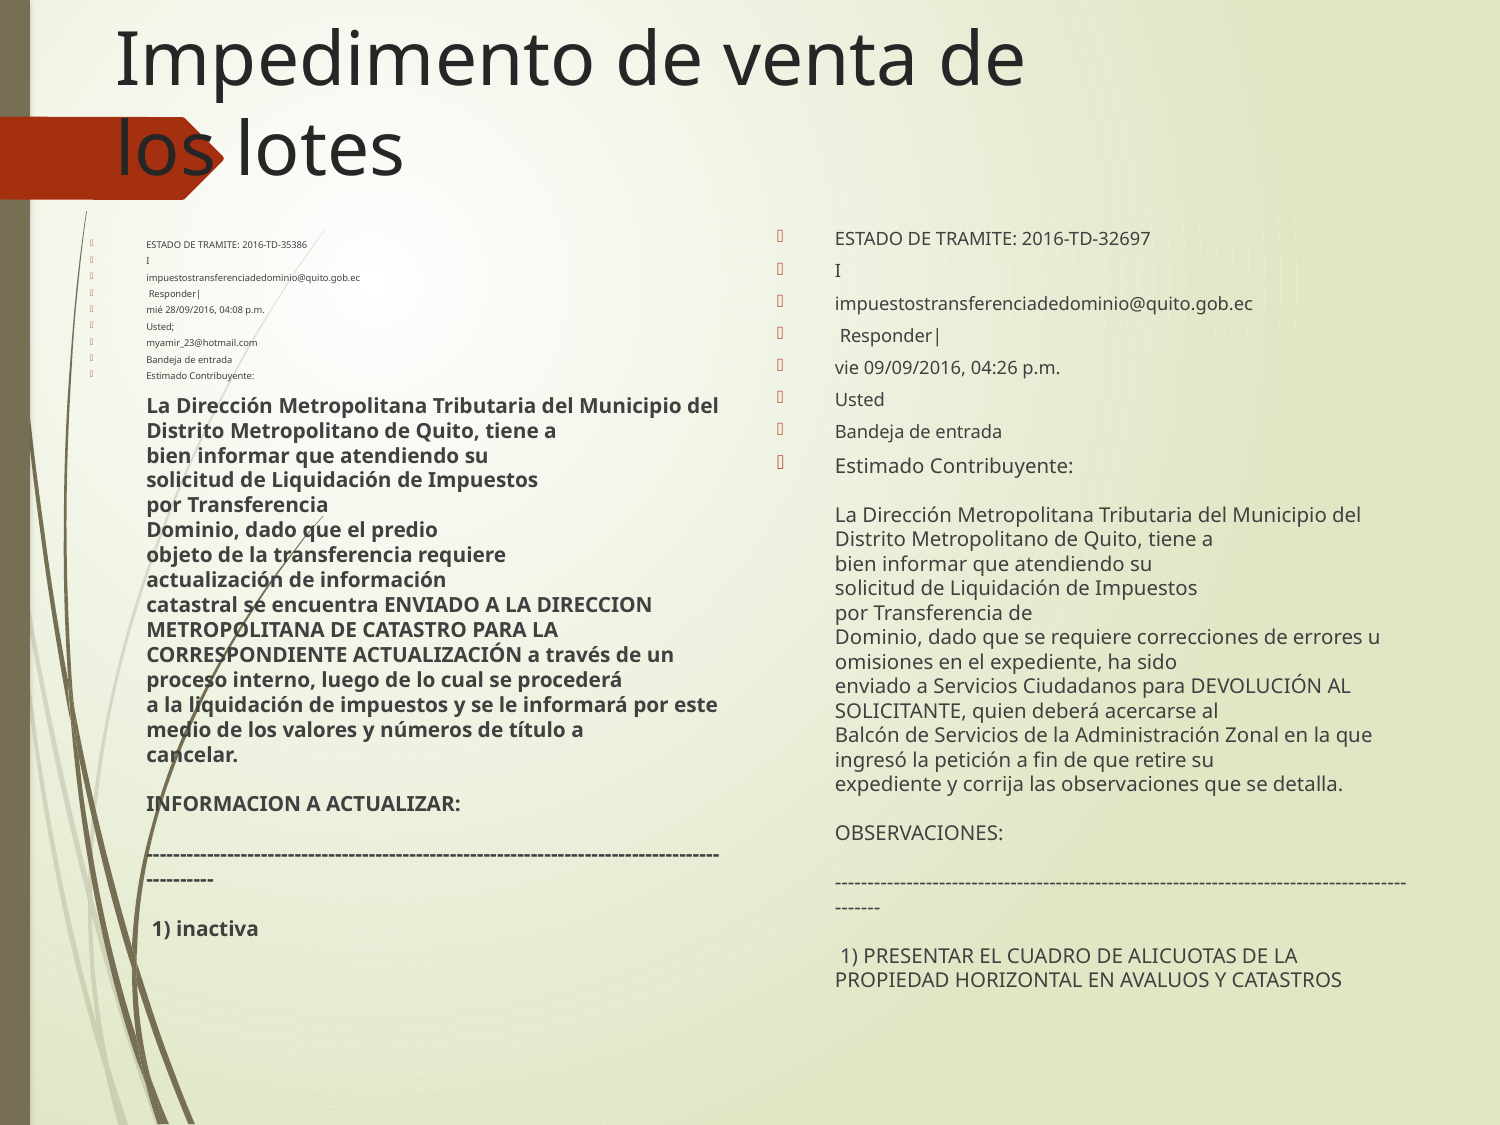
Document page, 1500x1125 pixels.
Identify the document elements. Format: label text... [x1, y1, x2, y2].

list ESTADO DE TRAMITE: 2016-TD-35386 I impuestostransferenciadedominio@quito.gob.ec Responder| mié 28/09/2016, 04:08 p.m. Usted; myamir_23@hotmail.com Bandeja de entrada Estimado Contribuyente: La Dirección Metropolitana Tributaria del Municipio del Distrito Metropolitano de Quito, tiene a bien informar que atendiendo su solicitud de Liquidación de Impuestos por Transferencia Dominio, dado que el predio objeto de la transferencia requiere actualización de información catastral se encuentra ENVIADO A LA DIRECCION METROPOLITANA DE CATASTRO PARA LA CORRESPONDIENTE ACTUALIZACIÓN a través de un proceso interno, luego de lo cual se procederá a la liquidación de impuestos y se le informará por este medio de los valores y números de título a cancelar. INFORMACION A ACTUALIZAR: ----------------------------------------------------------------------------------------------- 1) inactiva [75, 231, 738, 1005]
list ESTADO DE TRAMITE: 2016-TD-32697 I impuestostransferenciadedominio@quito.gob.ec Responder| vie 09/09/2016, 04:26 p.m. Usted Bandeja de entrada Estimado Contribuyente: La Dirección Metropolitana Tributaria del Municipio del Distrito Metropolitano de Quito, tiene a bien informar que atendiendo su solicitud de Liquidación de Impuestos por Transferencia de Dominio, dado que se requiere correcciones de errores u omisiones en el expediente, ha sido enviado a Servicios Ciudadanos para DEVOLUCIÓN AL SOLICITANTE, quien deberá acercarse al Balcón de Servicios de la Administración Zonal en la que ingresó la petición a fin de que retire su expediente y corrija las observaciones que se detalla. OBSERVACIONES: ----------------------------------------------------------------------------------------------- 1) PRESENTAR EL CUADRO DE ALICUOTAS DE LA PROPIEDAD HORIZONTAL EN AVALUOS Y CATASTROS [761, 219, 1425, 1005]
title Impedimento de venta de los lotes [100, 3, 1142, 220]
